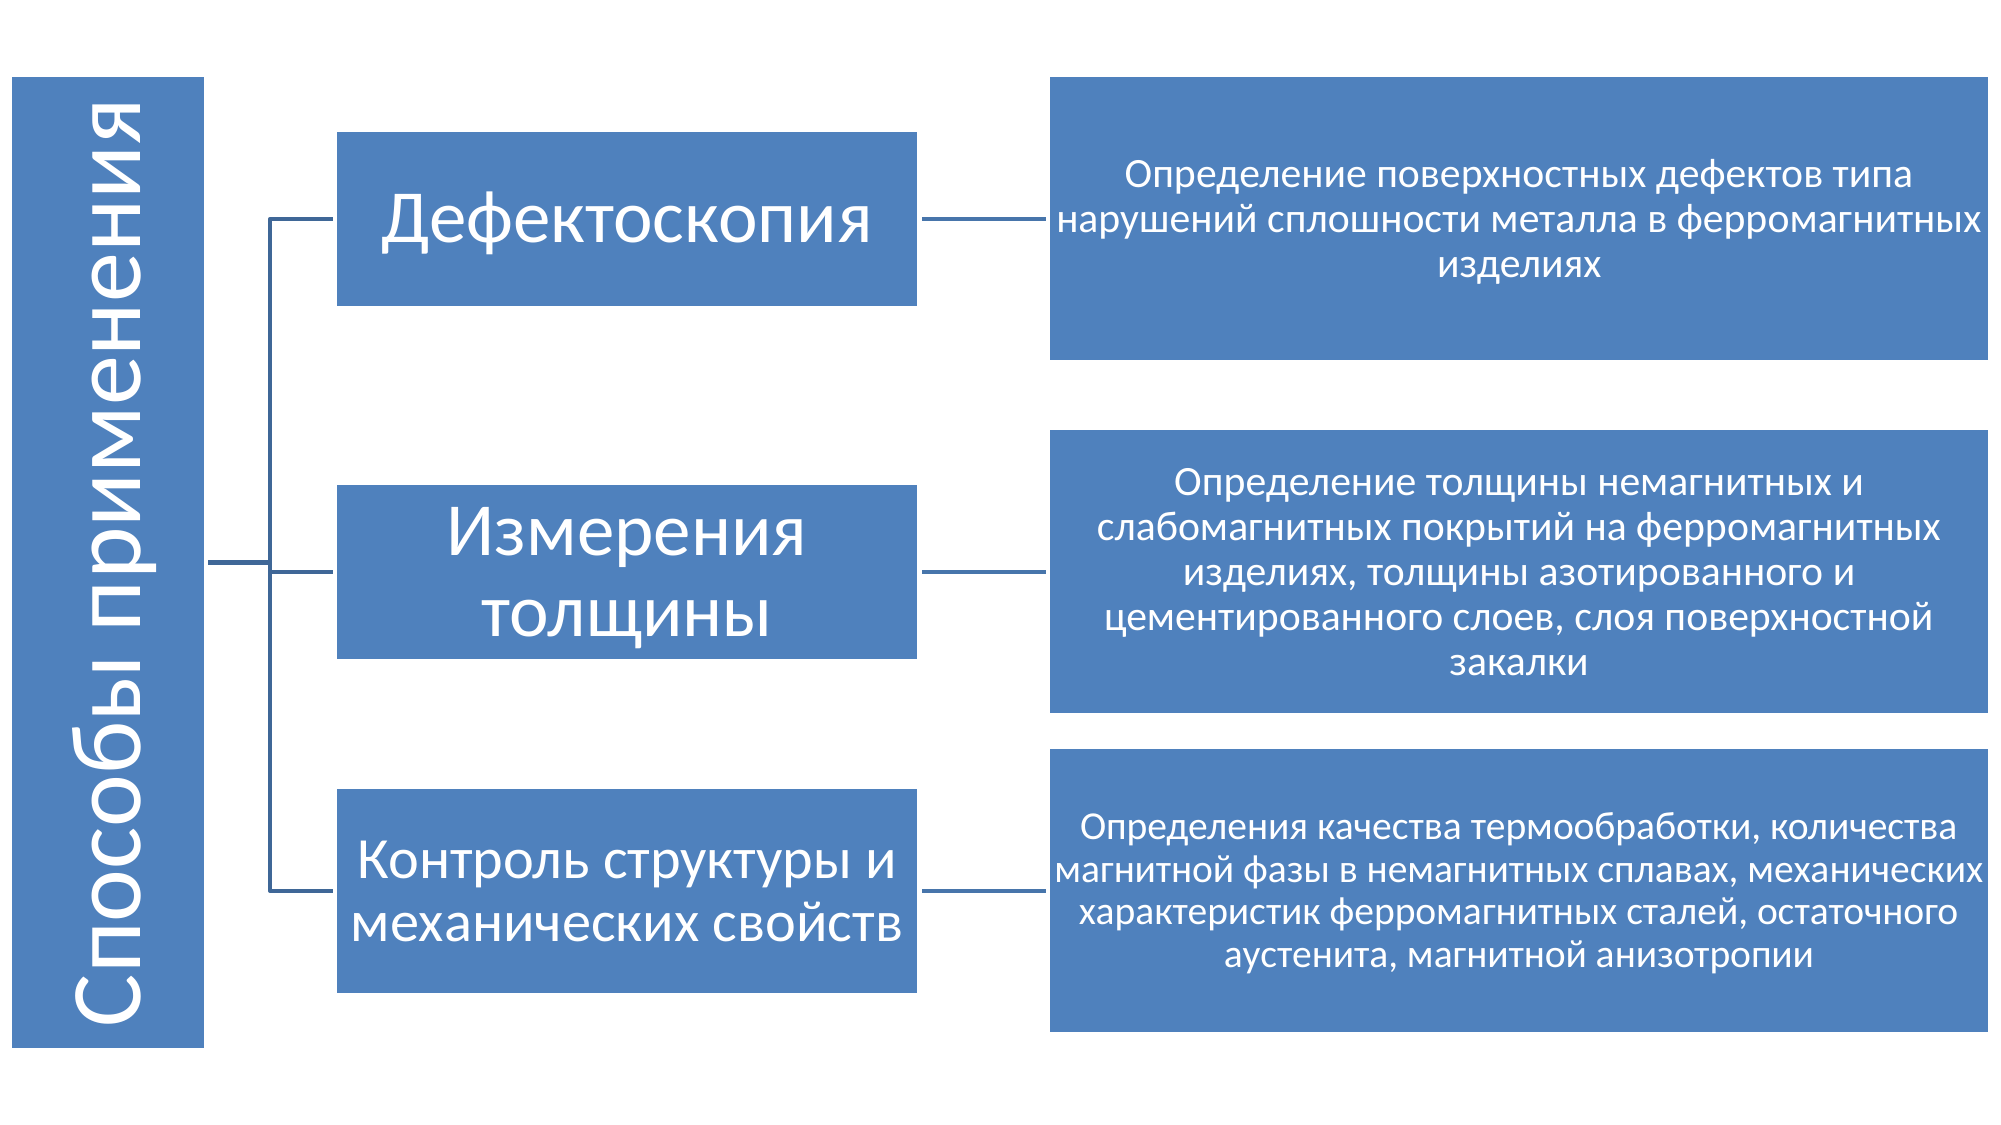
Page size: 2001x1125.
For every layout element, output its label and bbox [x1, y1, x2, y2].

text_box [9, 5, 1991, 1120]
